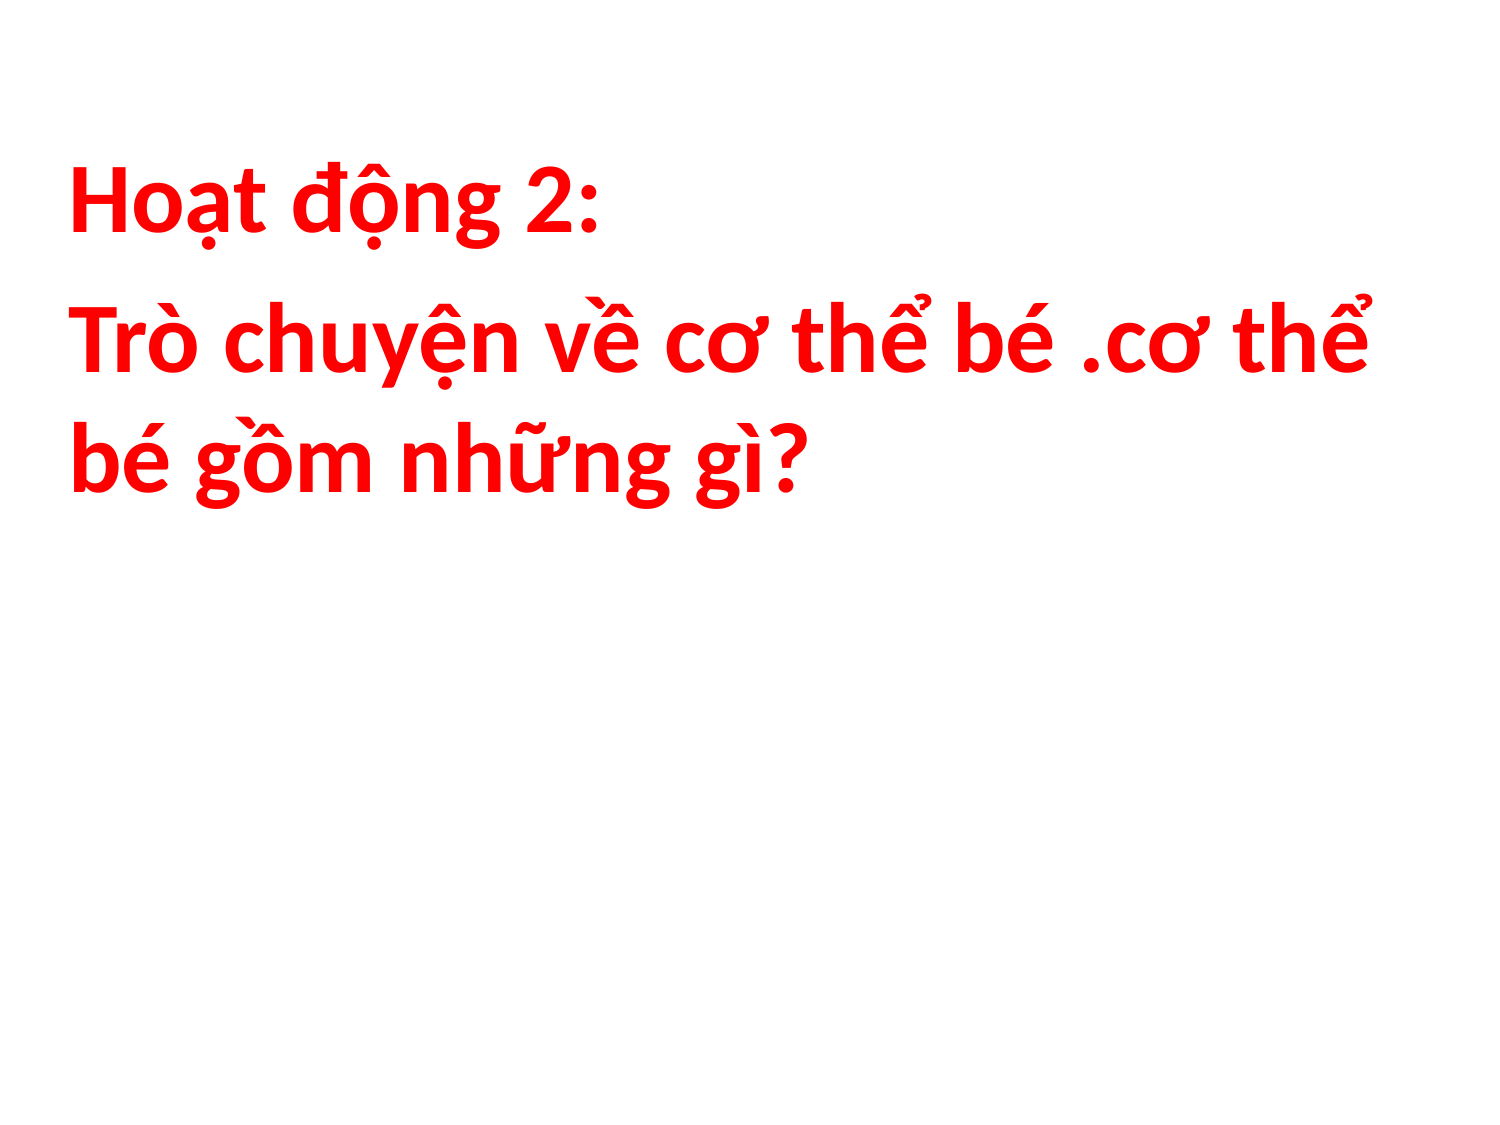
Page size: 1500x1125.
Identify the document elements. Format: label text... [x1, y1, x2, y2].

list Hoạt động 2: Trò chuyện về cơ thể bé .cơ thể bé gồm những gì? [53, 125, 1425, 1005]
